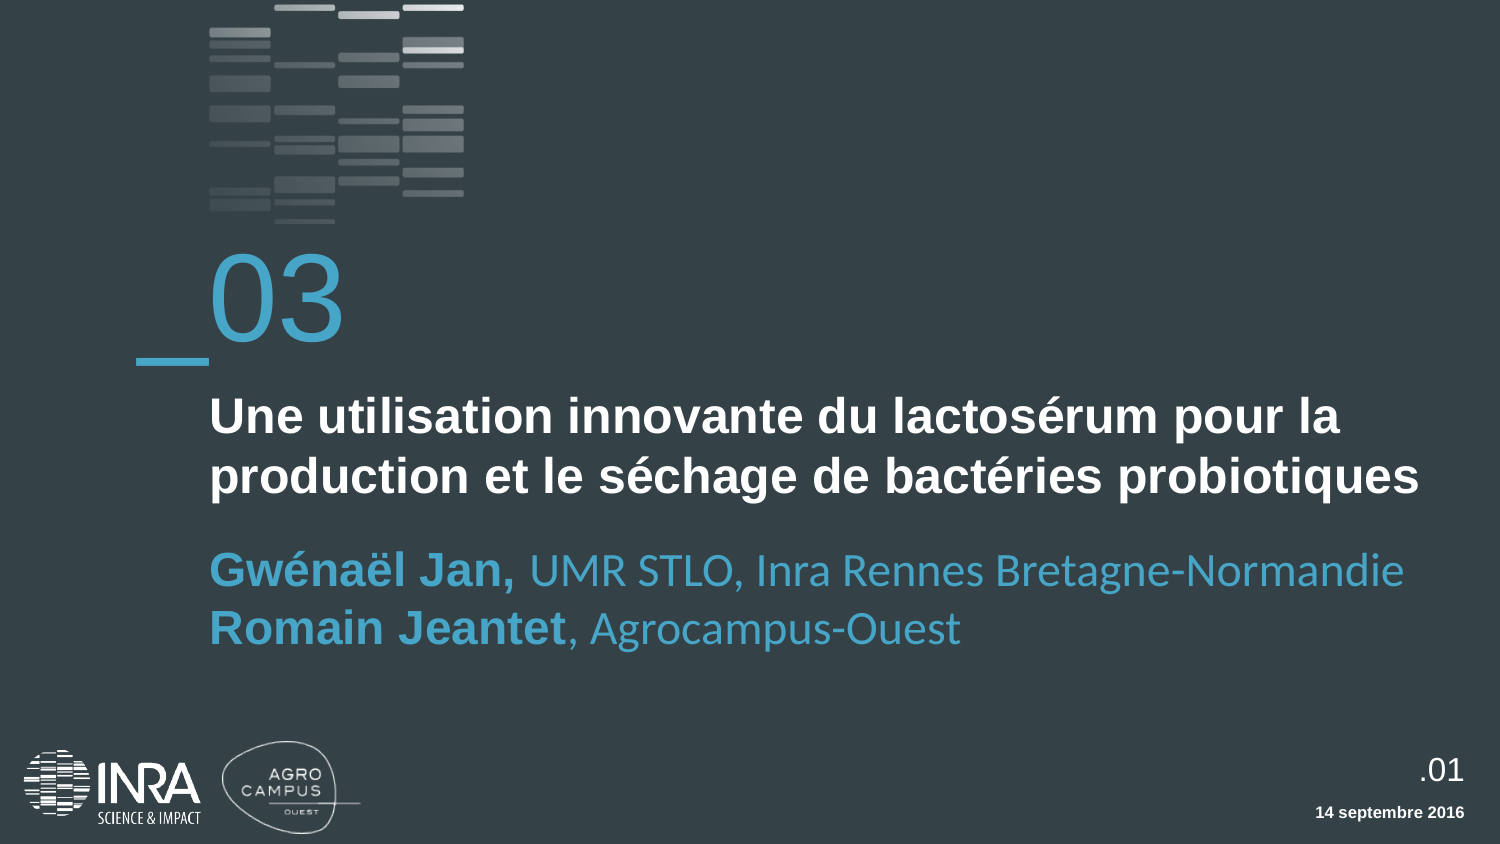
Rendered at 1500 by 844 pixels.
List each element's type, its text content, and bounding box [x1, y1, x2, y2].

text_box Une utilisation innovante du lactosérum pour la production et le séchage de bactéries probiotiques [194, 376, 1447, 511]
picture [206, 0, 465, 209]
text_box _03 [123, 209, 514, 374]
picture [222, 741, 361, 834]
text_box Gwénaël Jan, UMR STLO, Inra Rennes Bretagne-Normandie Romain Jeantet, Agrocampus-Ouest [194, 531, 1459, 662]
picture [23, 750, 201, 824]
